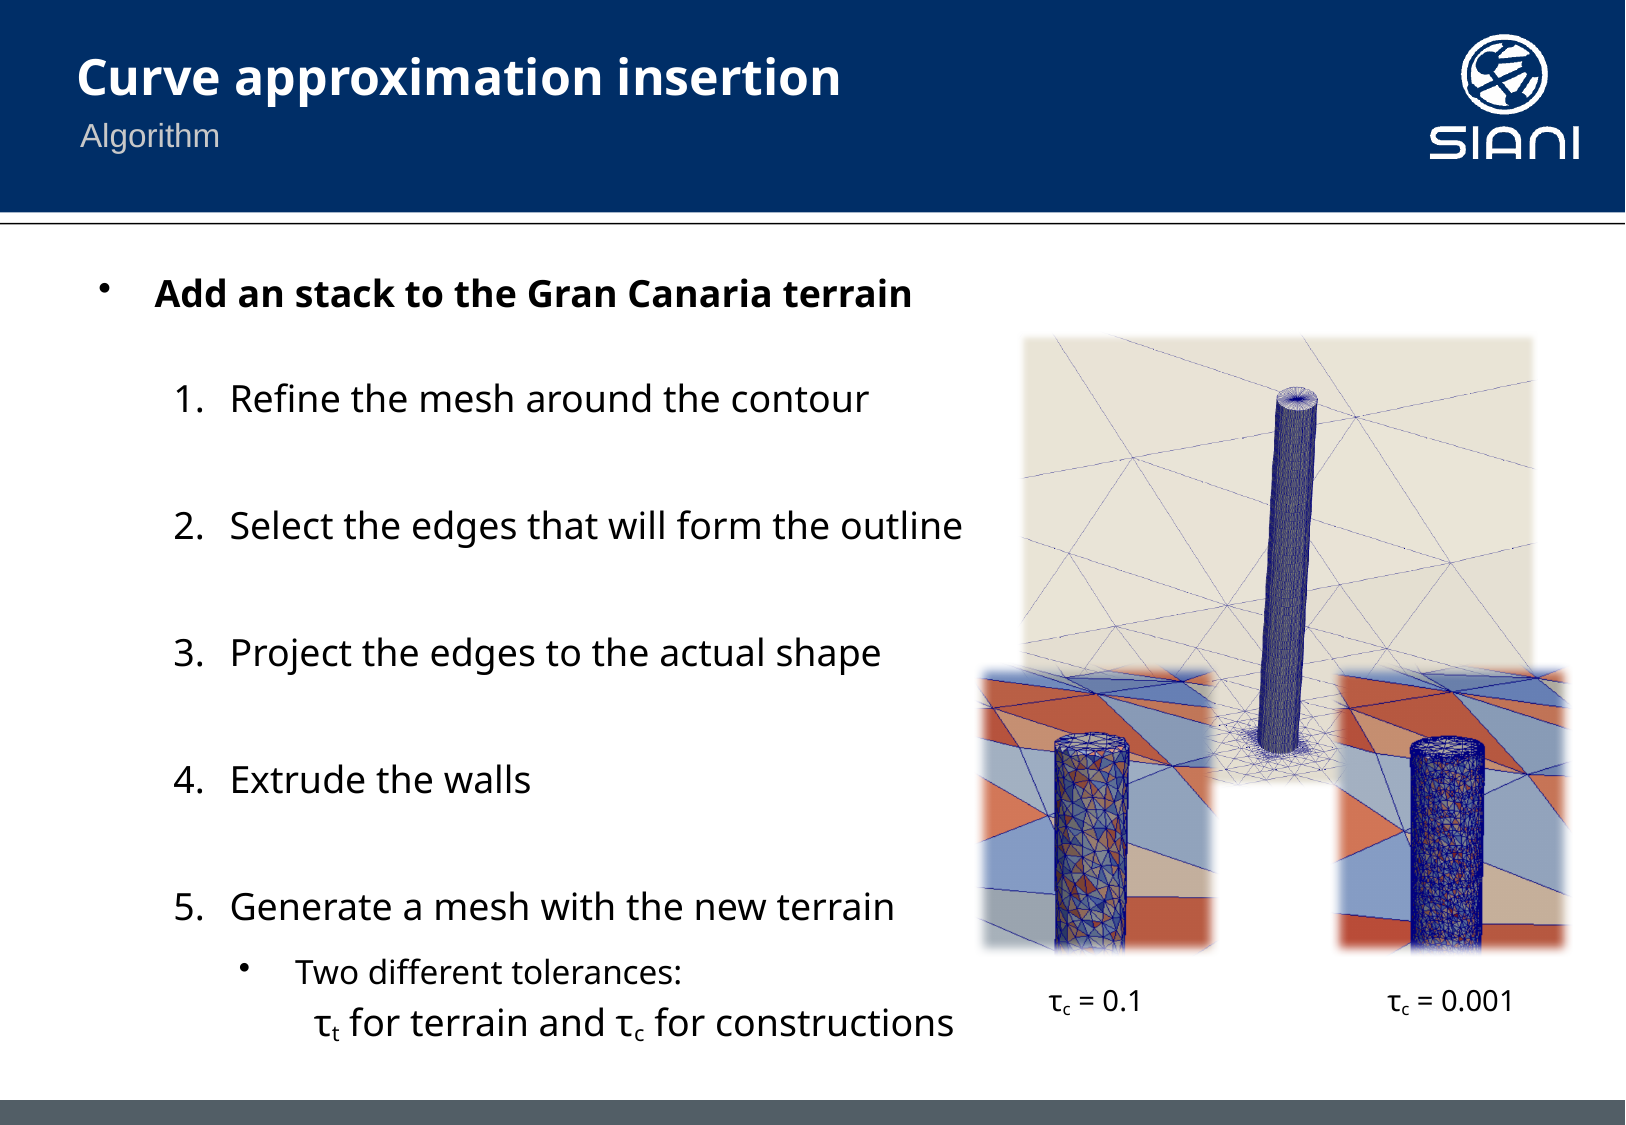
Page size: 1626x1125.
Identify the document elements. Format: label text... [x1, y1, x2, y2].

picture [973, 330, 1574, 959]
text_box τc = 0.1 [918, 975, 1274, 1060]
text_box τc = 0.001 [1274, 975, 1625, 1060]
text_box Algorithm [65, 117, 1047, 161]
list Add an stack to the Gran Canaria terrain Refine the mesh around the contour Select the edges that will form the outline Project the edges to the actual shape Extrude the walls Generate a mesh with the new terrain Two different tolerances: τt for terrain and τc for constructions [83, 262, 995, 1083]
picture [1401, 22, 1606, 171]
text_box Curve approximation insertion [61, 37, 1265, 133]
